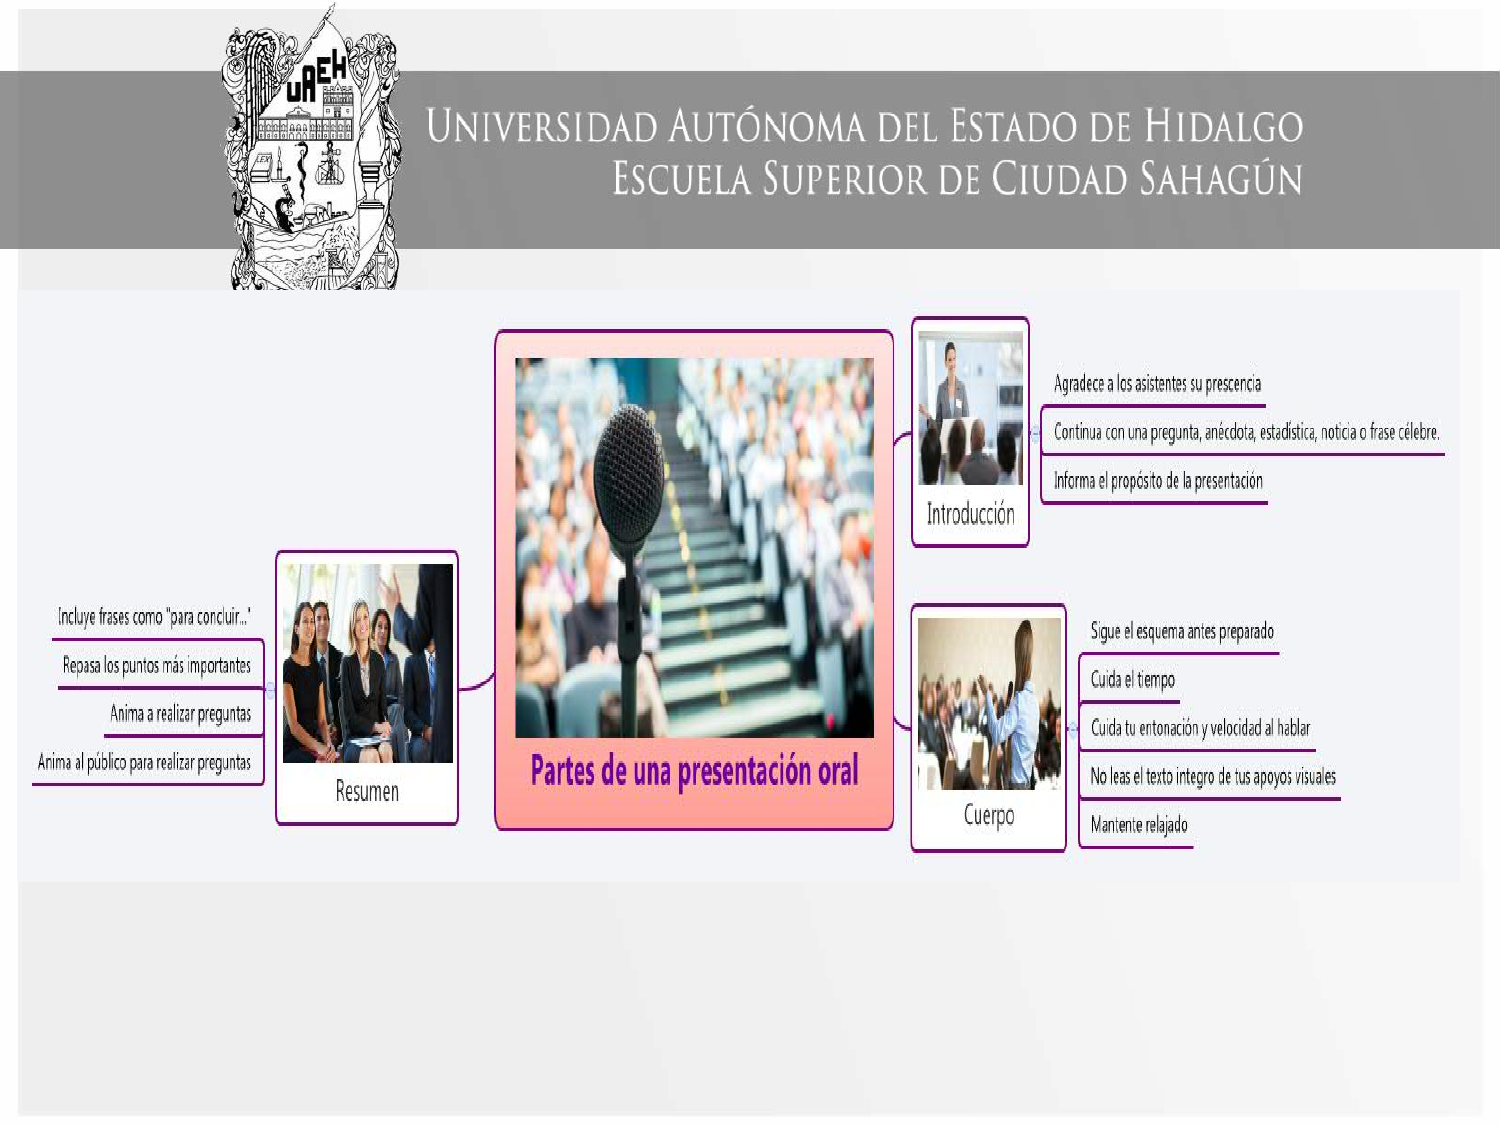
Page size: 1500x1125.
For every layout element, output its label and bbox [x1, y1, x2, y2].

picture [0, 0, 1500, 1125]
list [17, 290, 1460, 882]
